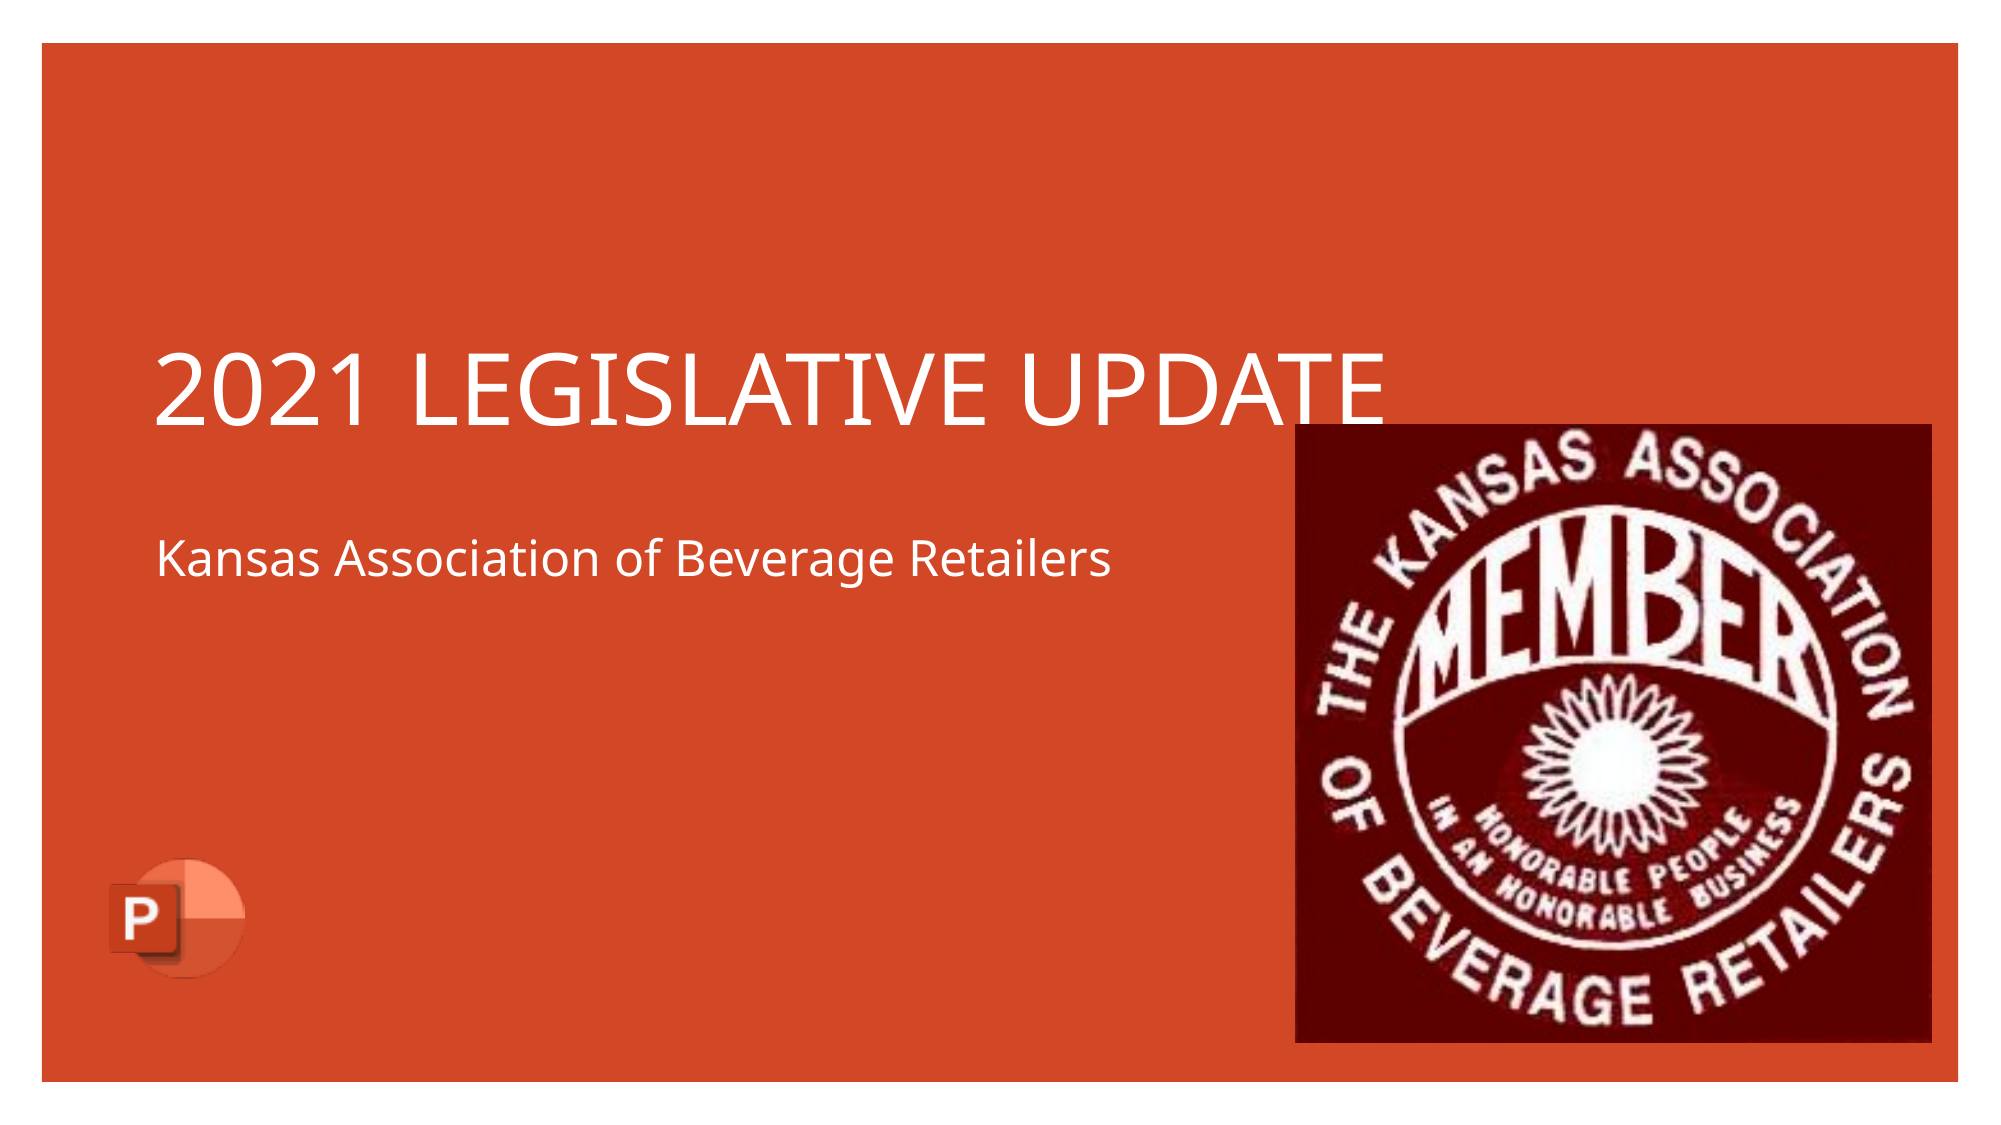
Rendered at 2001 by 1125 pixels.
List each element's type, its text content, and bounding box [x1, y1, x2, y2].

picture [109, 851, 245, 987]
subtitle Kansas Association of Beverage Retailers [140, 481, 1295, 668]
title 2021 LEGISLATIVE UPDATE [137, 190, 1863, 583]
picture [1295, 424, 1932, 1043]
